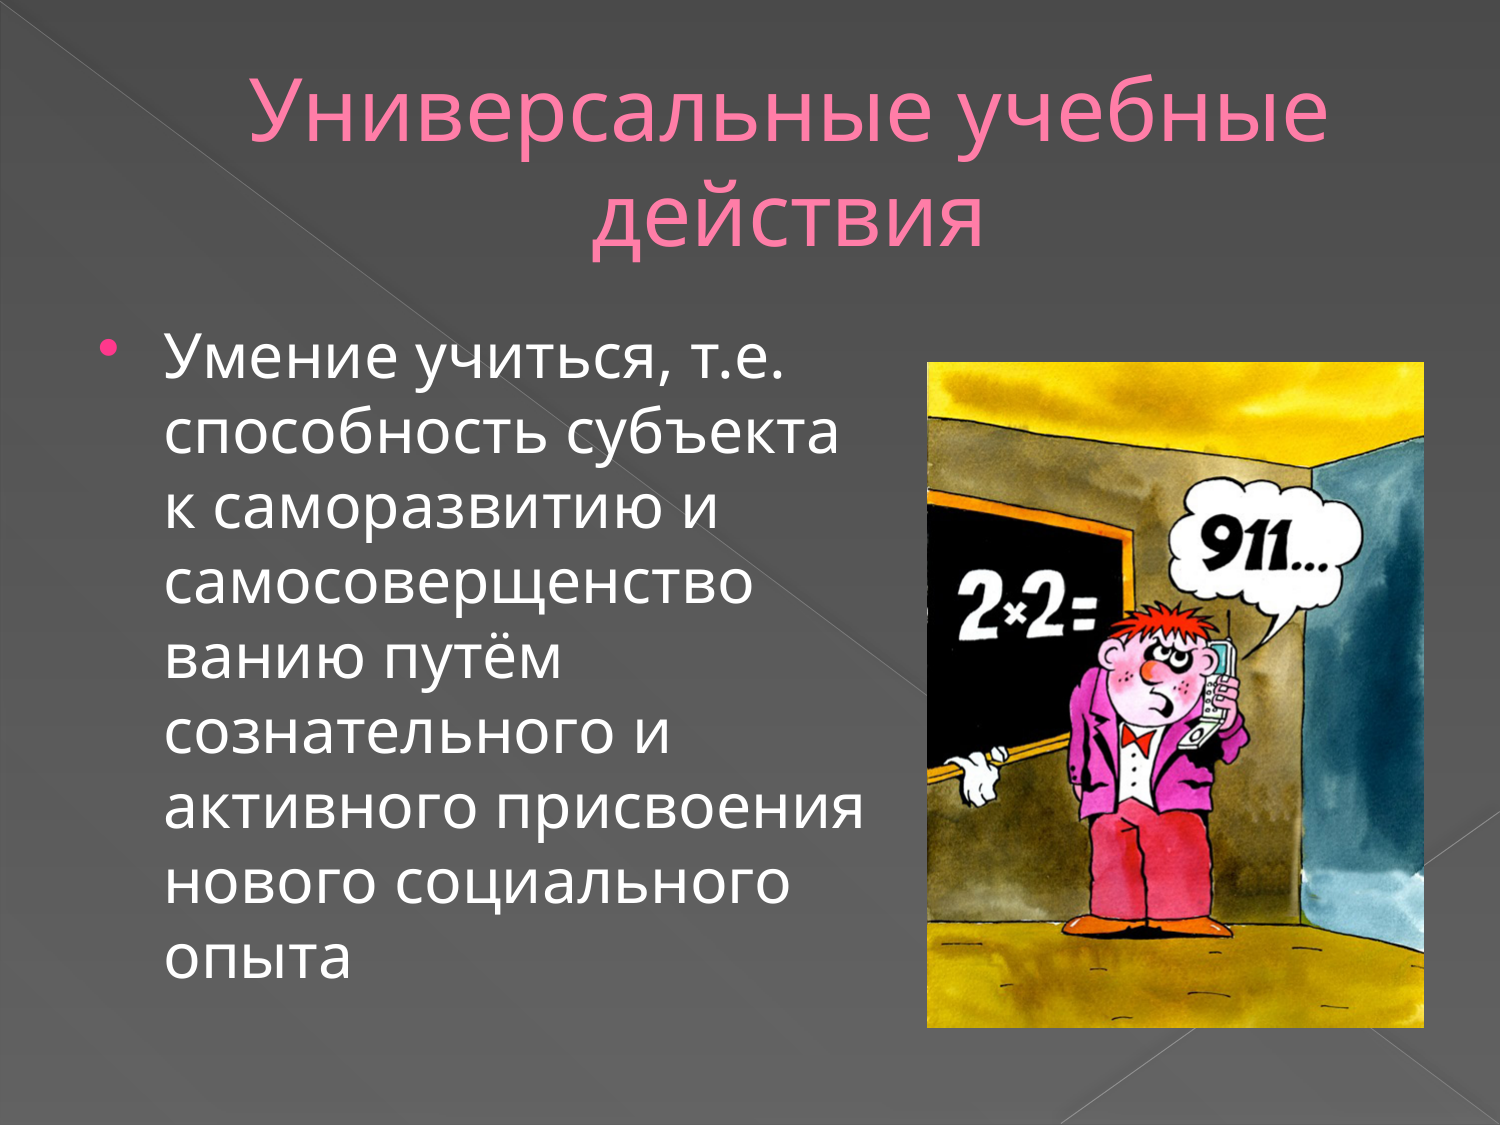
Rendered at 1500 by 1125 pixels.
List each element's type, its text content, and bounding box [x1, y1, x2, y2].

picture [926, 361, 1424, 1028]
title Универсальные учебные действия [75, 43, 1425, 274]
list Умение учиться, т.е. способность субъекта к саморазвитию и самосоверщенство ванию путём сознательного и активного присвоения нового социального опыта [75, 308, 892, 1059]
